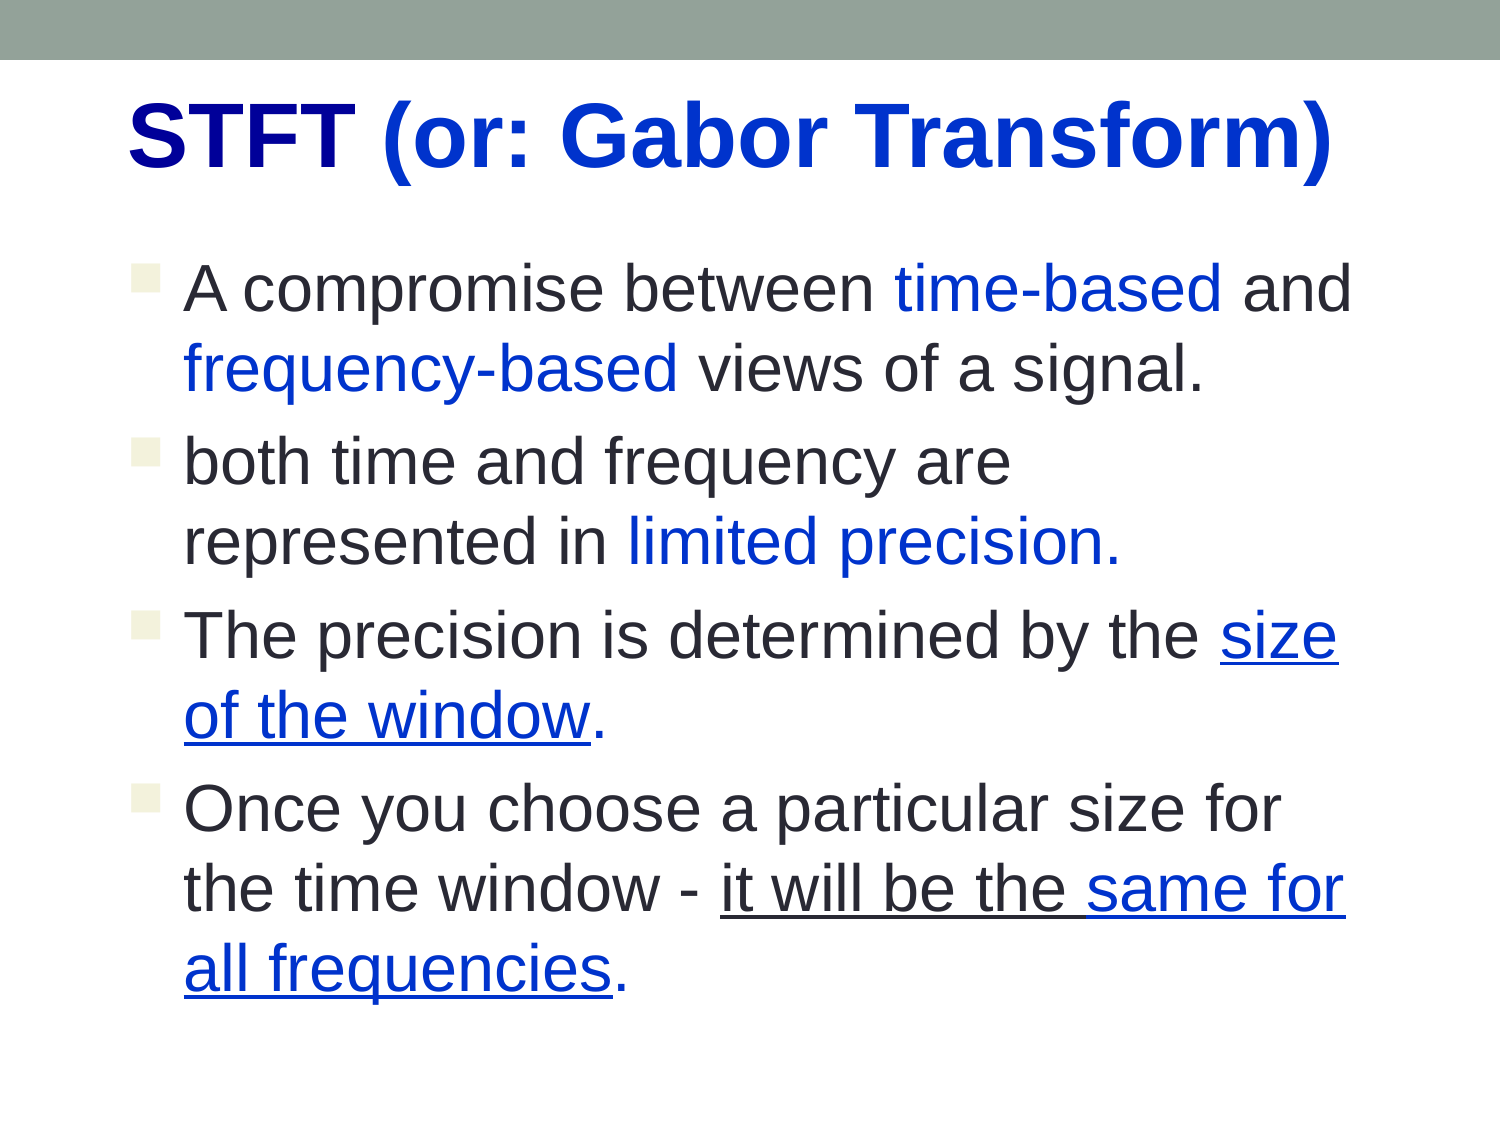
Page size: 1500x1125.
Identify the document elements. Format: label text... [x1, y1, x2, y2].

text_box STFT (or: Gabor Transform) [112, 37, 1388, 225]
text_box A compromise between time-based and frequency-based views of a signal. both time and frequency are represented in limited precision. The precision is determined by the size of the window. Once you choose a particular size for the time window - it will be the same for all frequencies. [112, 237, 1388, 1025]
